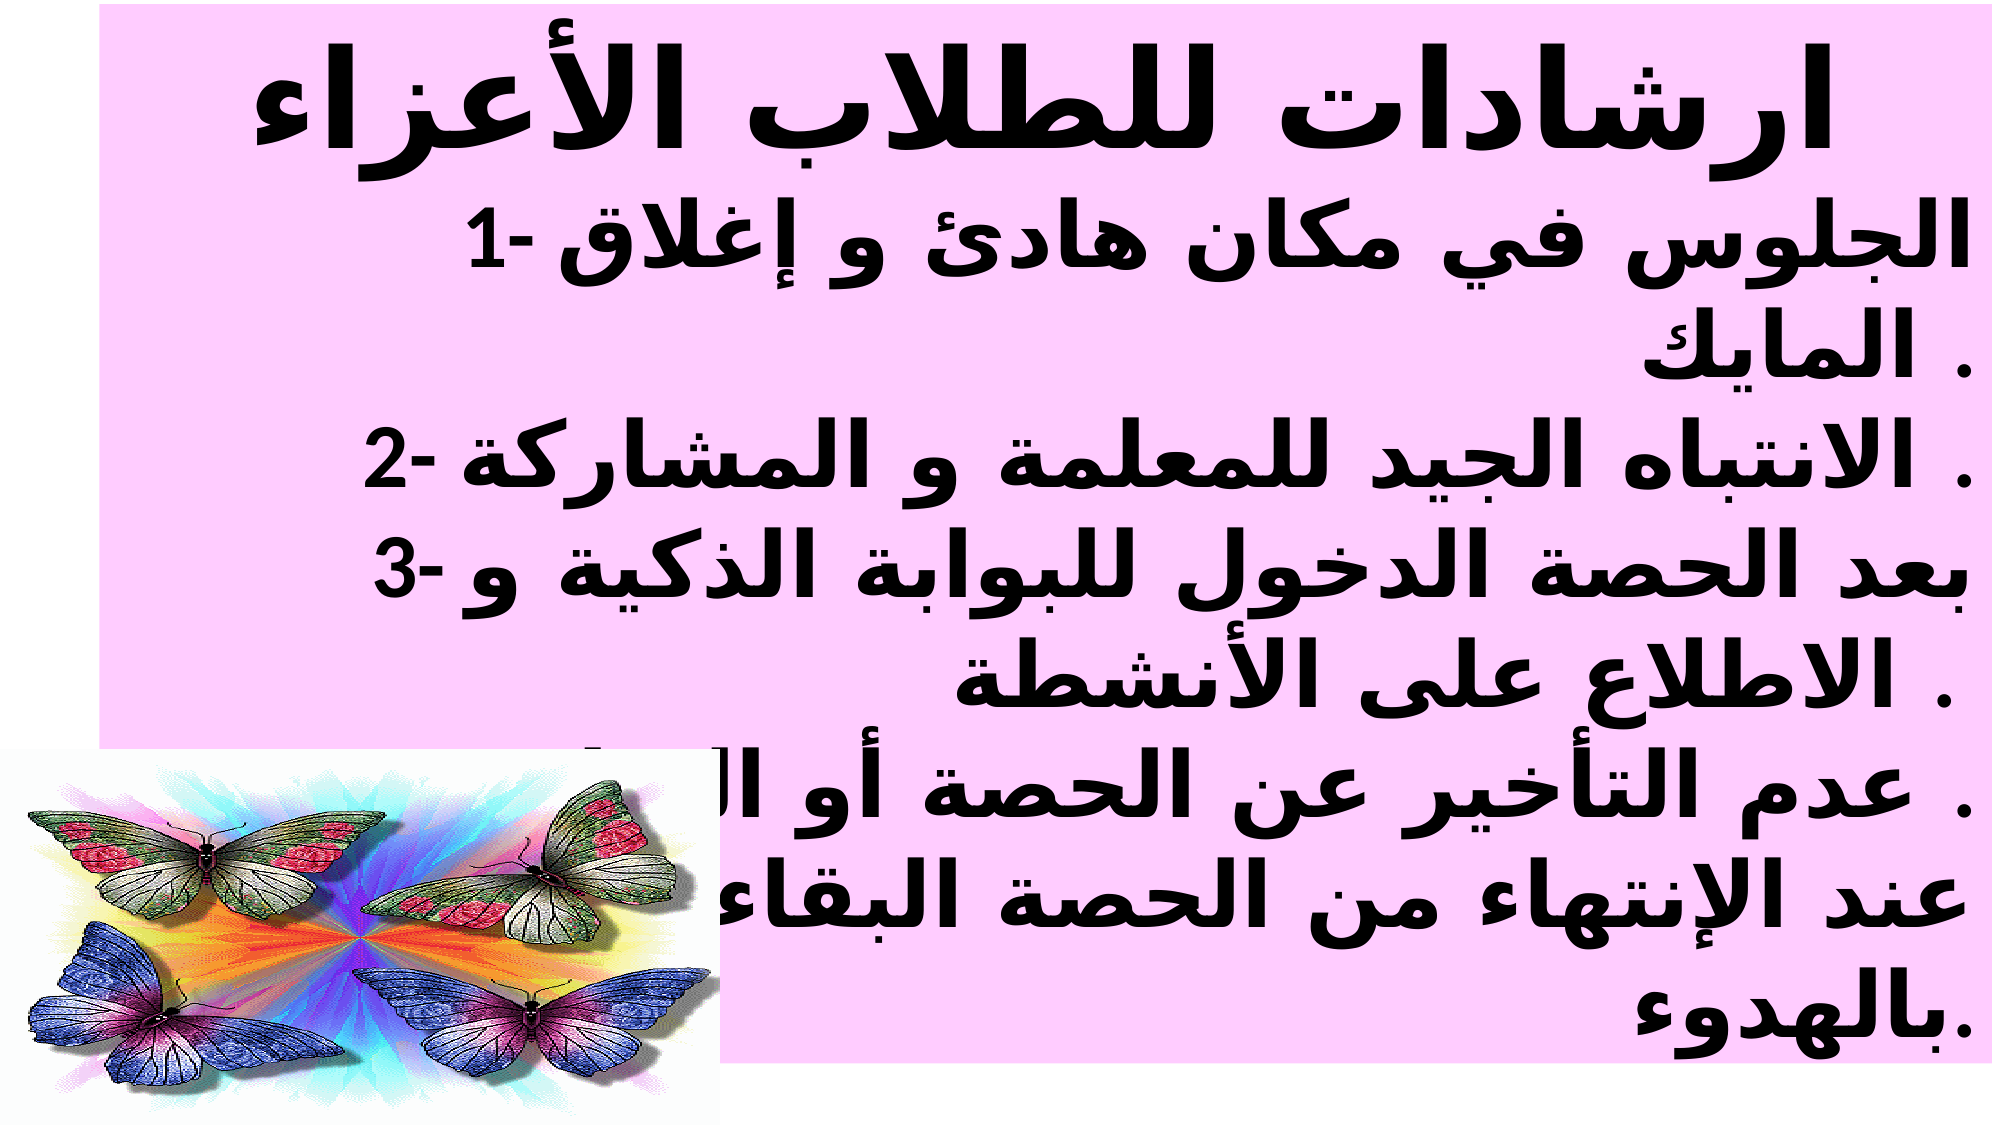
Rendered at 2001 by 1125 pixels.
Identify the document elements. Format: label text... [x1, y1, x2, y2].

text_box ارشادات للطلاب الأعزاء 1- الجلوس في مكان هادئ و إغلاق المايك . 2- الانتباه الجيد للمعلمة و المشاركة . 3- بعد الحصة الدخول للبوابة الذكية و الاطلاع على الأنشطة . 4- عدم التأخير عن الحصة أو الغياب . 5- عند الإنتهاء من الحصة البقاء و الالتزام بالهدوء. [99, 4, 1992, 1064]
picture [0, 749, 721, 1125]
